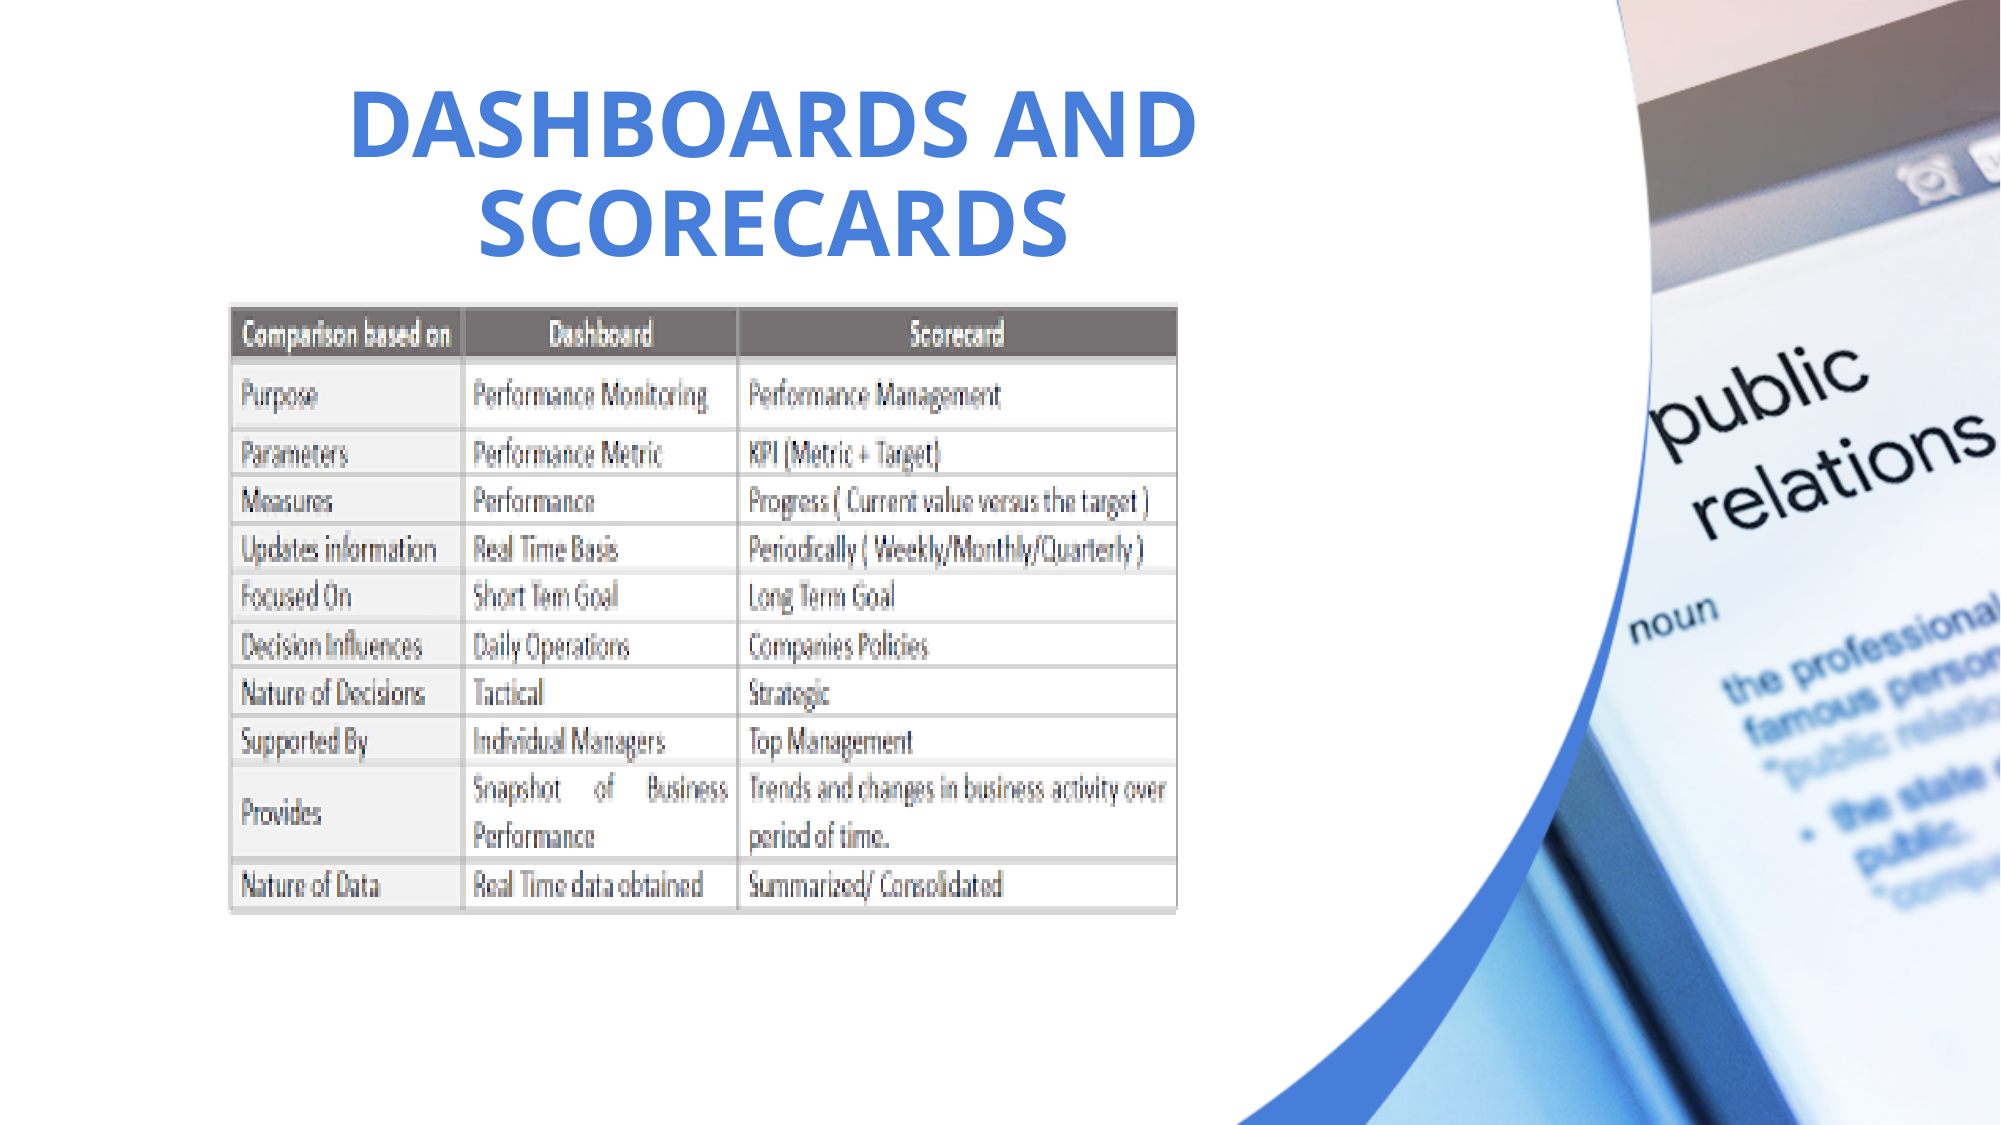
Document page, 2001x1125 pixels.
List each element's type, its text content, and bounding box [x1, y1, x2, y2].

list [223, 285, 1187, 924]
title DASHBOARDS AND SCORECARDS [66, 68, 1482, 286]
picture [0, 0, 2001, 1125]
